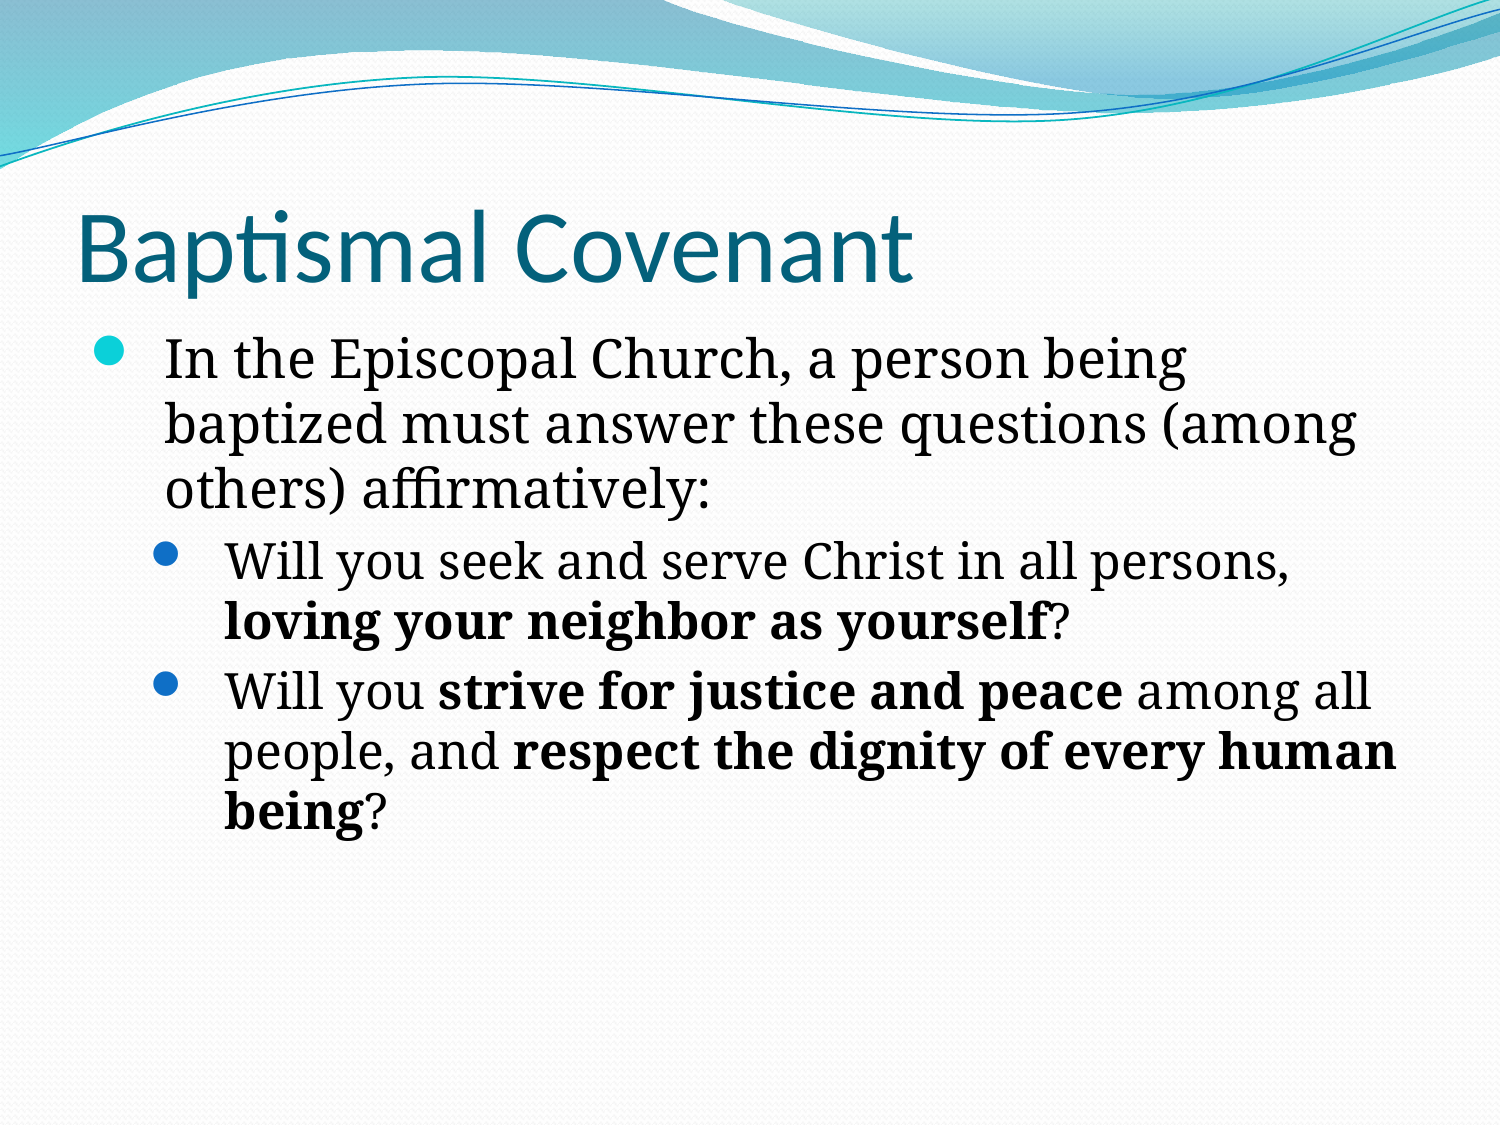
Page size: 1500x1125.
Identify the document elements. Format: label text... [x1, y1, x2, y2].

title Baptismal Covenant [75, 115, 1425, 303]
list In the Episcopal Church, a person being baptized must answer these questions (among others) affirmatively: Will you seek and serve Christ in all persons, loving your neighbor as yourself? Will you strive for justice and peace among all people, and respect the dignity of every human being? [75, 317, 1425, 1038]
